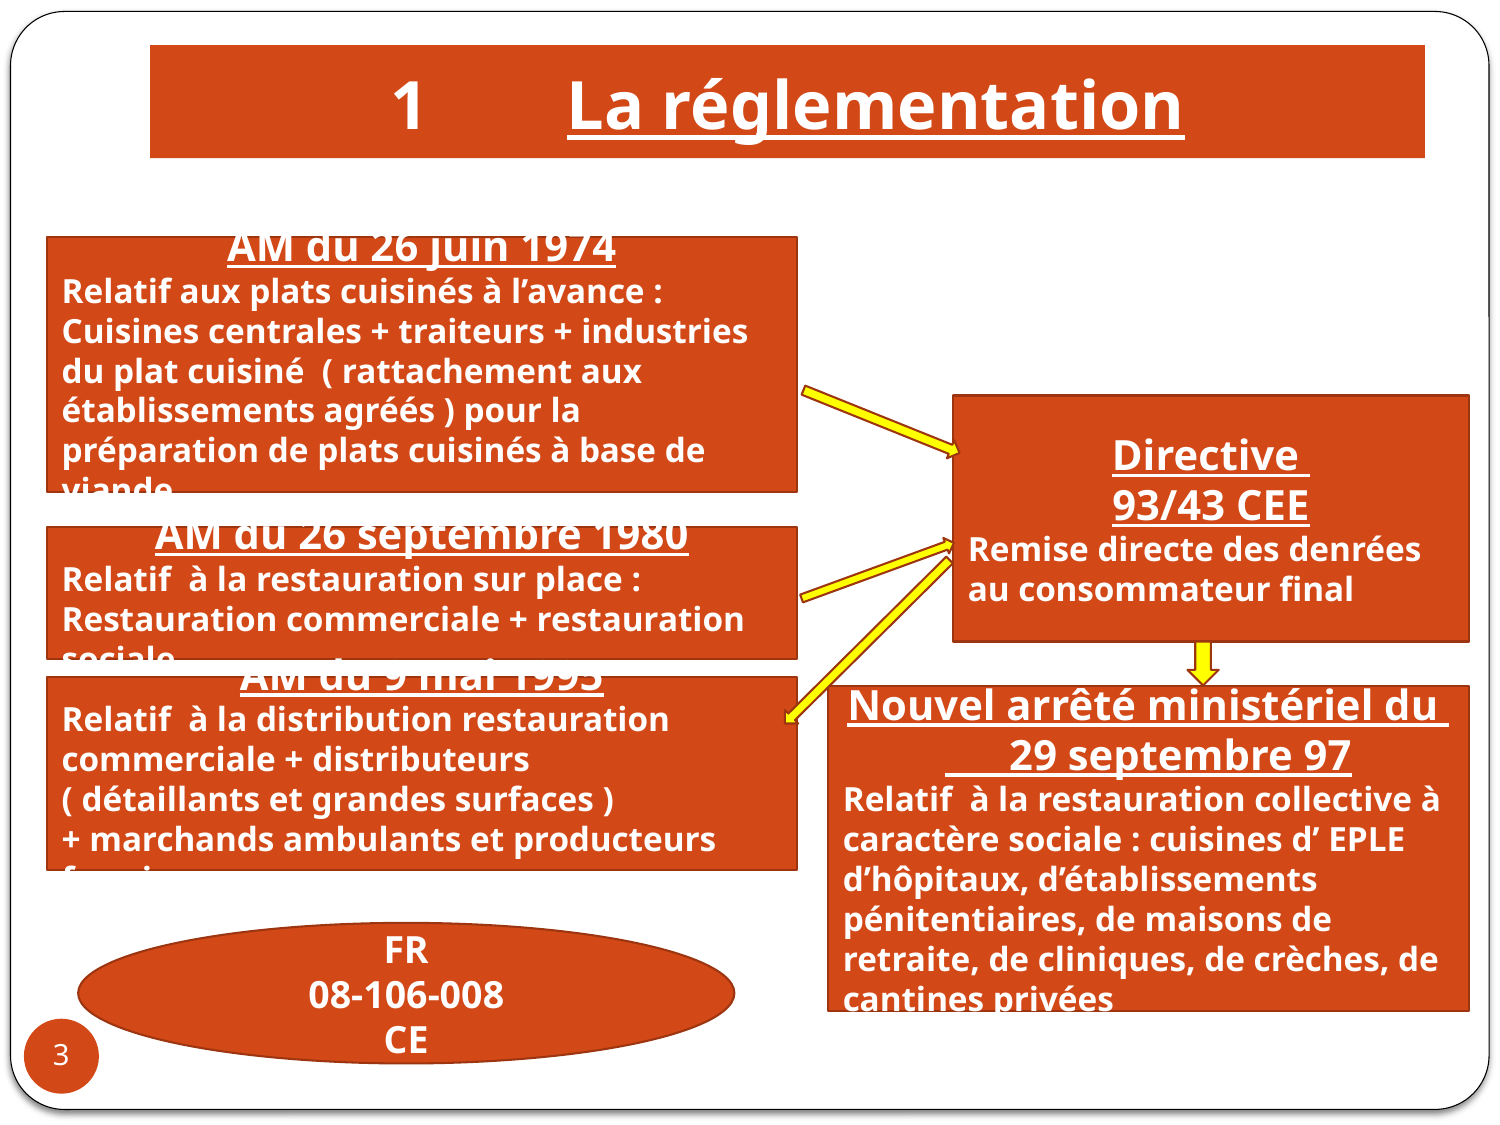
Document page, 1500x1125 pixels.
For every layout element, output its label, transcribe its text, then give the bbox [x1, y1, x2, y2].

text_box AM du 26 septembre 1980 Relatif à la restauration sur place : Restauration commerciale + restauration sociale [46, 526, 798, 660]
text_box Directive 93/43 CEE Remise directe des denrées au consommateur final [952, 394, 1470, 643]
text_box Nouvel arrêté ministériel du 29 septembre 97 Relatif à la restauration collective à caractère sociale : cuisines d’ EPLE d’hôpitaux, d’établissements pénitentiaires, de maisons de retraite, de cliniques, de crèches, de cantines privées [827, 685, 1470, 1012]
text_box [783, 555, 955, 725]
slide_number 3 [23, 1018, 99, 1094]
text_box [1186, 640, 1220, 687]
text_box FR 08-106-008 CE [77, 921, 736, 1065]
text_box [800, 384, 961, 460]
text_box AM du 9 mai 1995 Relatif à la distribution restauration commerciale + distributeurs ( détaillants et grandes surfaces ) + marchands ambulants et producteurs fermiers [46, 676, 798, 871]
title 1 La réglementation [150, 45, 1425, 159]
text_box AM du 26 juin 1974 Relatif aux plats cuisinés à l’avance : Cuisines centrales + traiteurs + industries du plat cuisiné ( rattachement aux établissements agréés ) pour la préparation de plats cuisinés à base de viande [46, 236, 798, 493]
text_box [799, 536, 955, 604]
